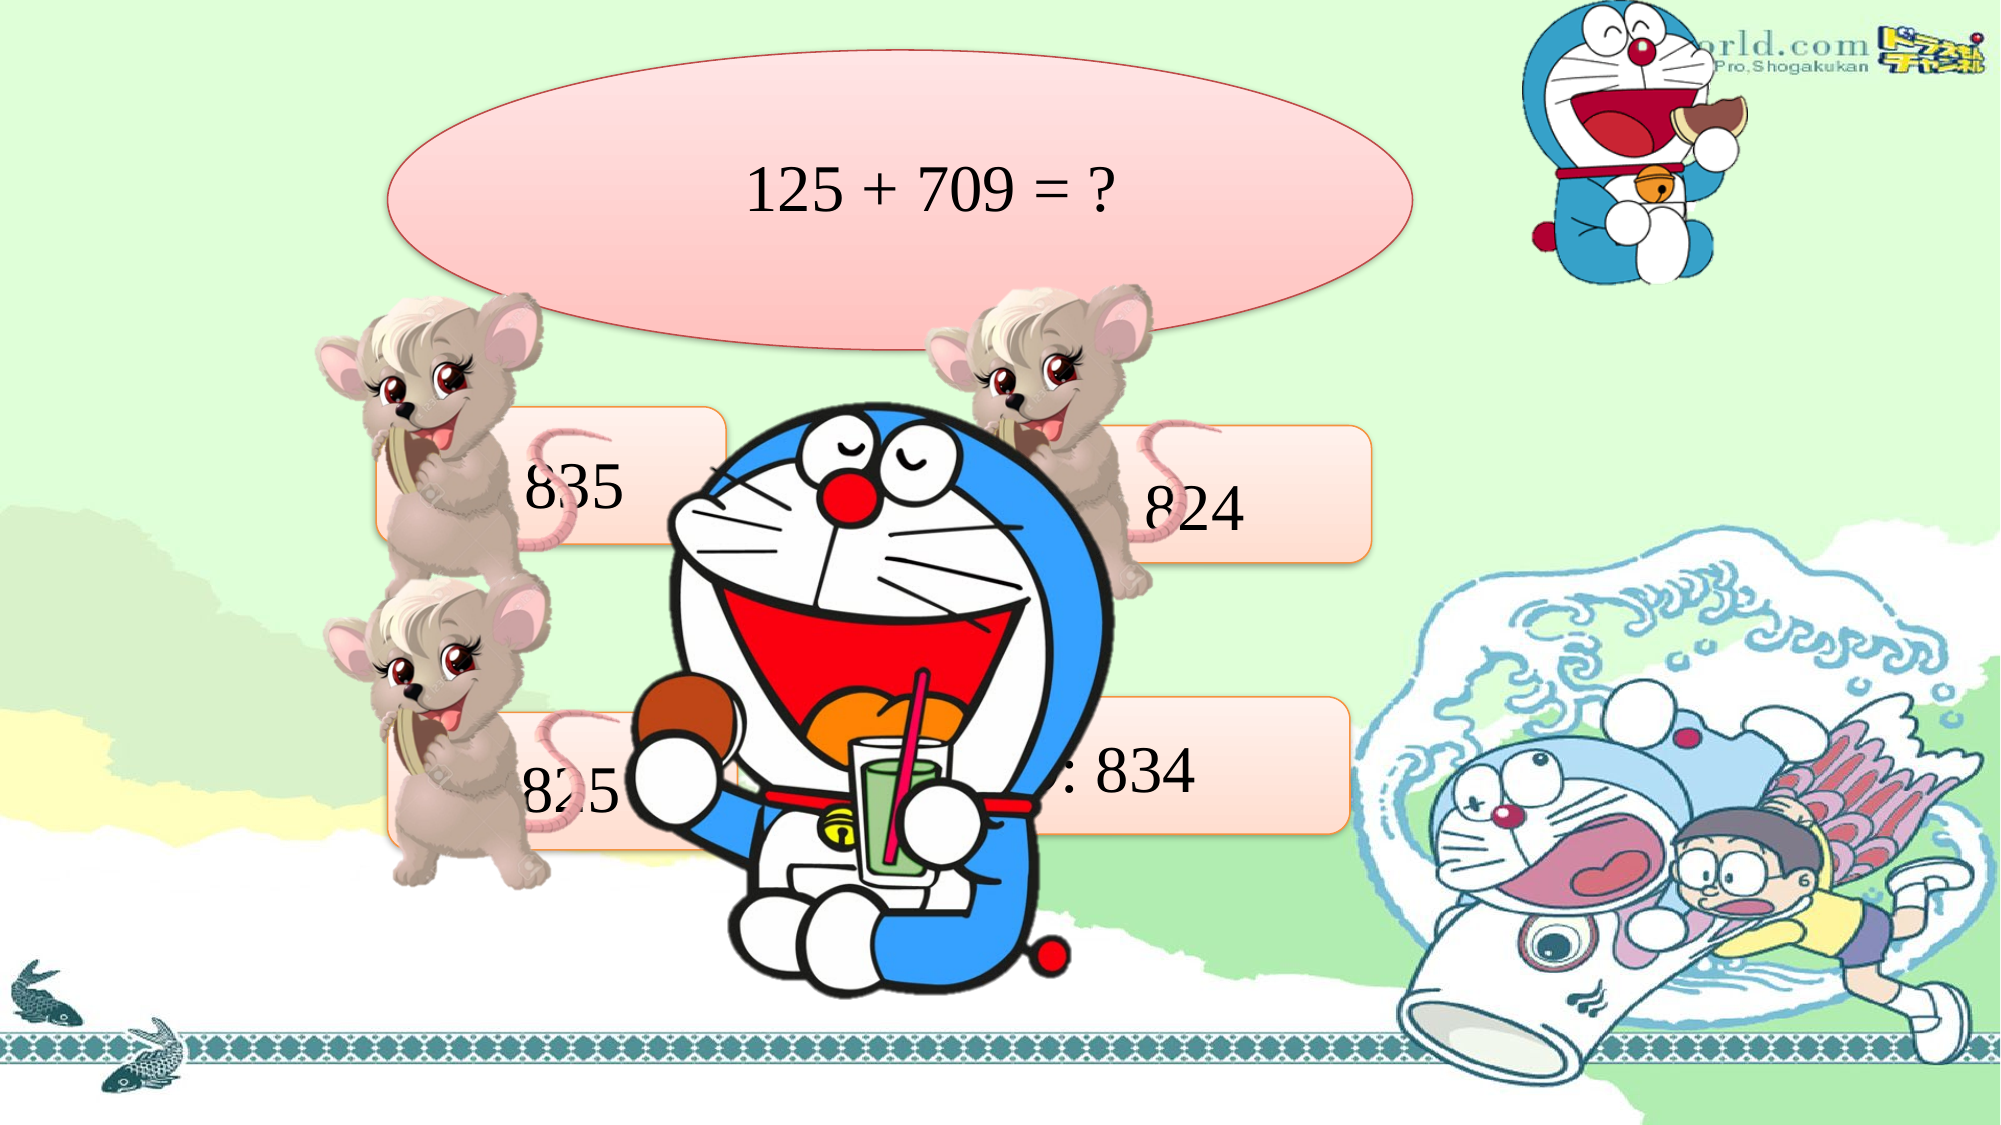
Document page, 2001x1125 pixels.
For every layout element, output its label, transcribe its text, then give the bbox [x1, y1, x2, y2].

text_box [386, 49, 1414, 351]
text_box D: 834 [1126, 718, 1278, 814]
text_box B: 824 [1229, 456, 1300, 552]
text_box 125 + 709 = ? [487, 137, 1375, 233]
text_box [1126, 696, 1351, 836]
text_box [1229, 424, 1373, 564]
picture [0, 0, 2001, 1125]
